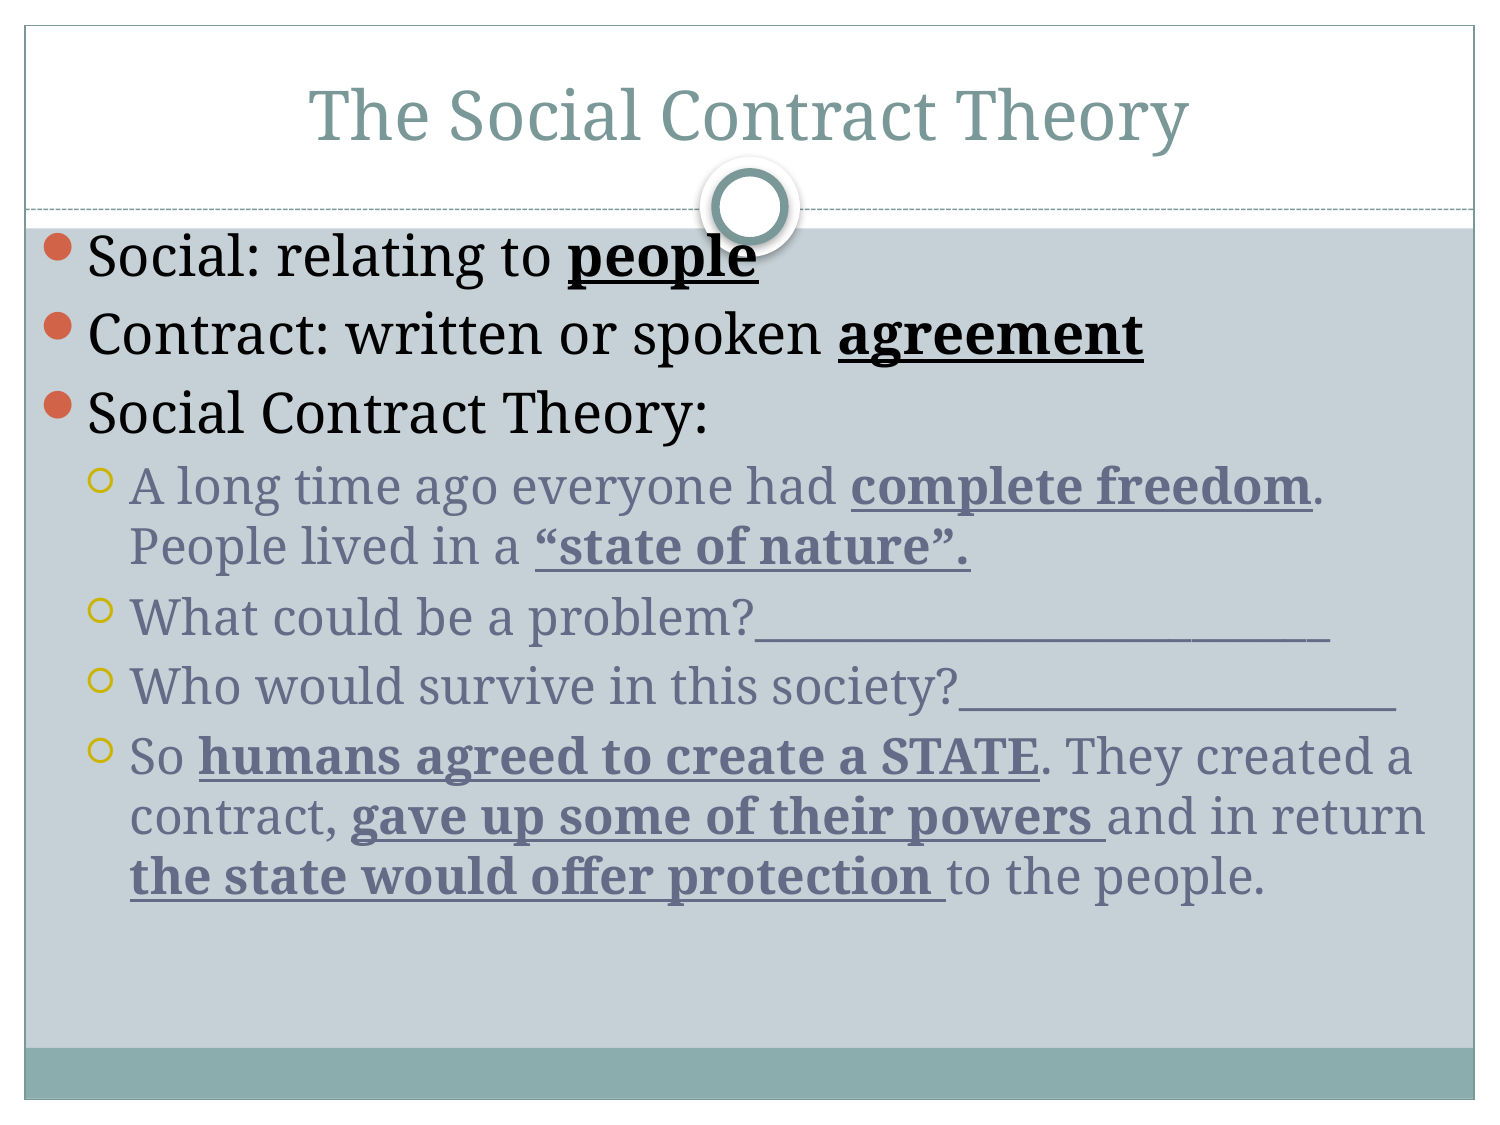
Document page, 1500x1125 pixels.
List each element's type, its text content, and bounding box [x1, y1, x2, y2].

list Social: relating to people Contract: written or spoken agreement Social Contract Theory: A long time ago everyone had complete freedom. People lived in a “state of nature”. What could be a problem?_________________________ Who would survive in this society?___________________ So humans agreed to create a STATE. They created a contract, gave up some of their powers and in return the state would offer protection to the people. [24, 212, 1450, 1113]
title The Social Contract Theory [49, 37, 1450, 162]
